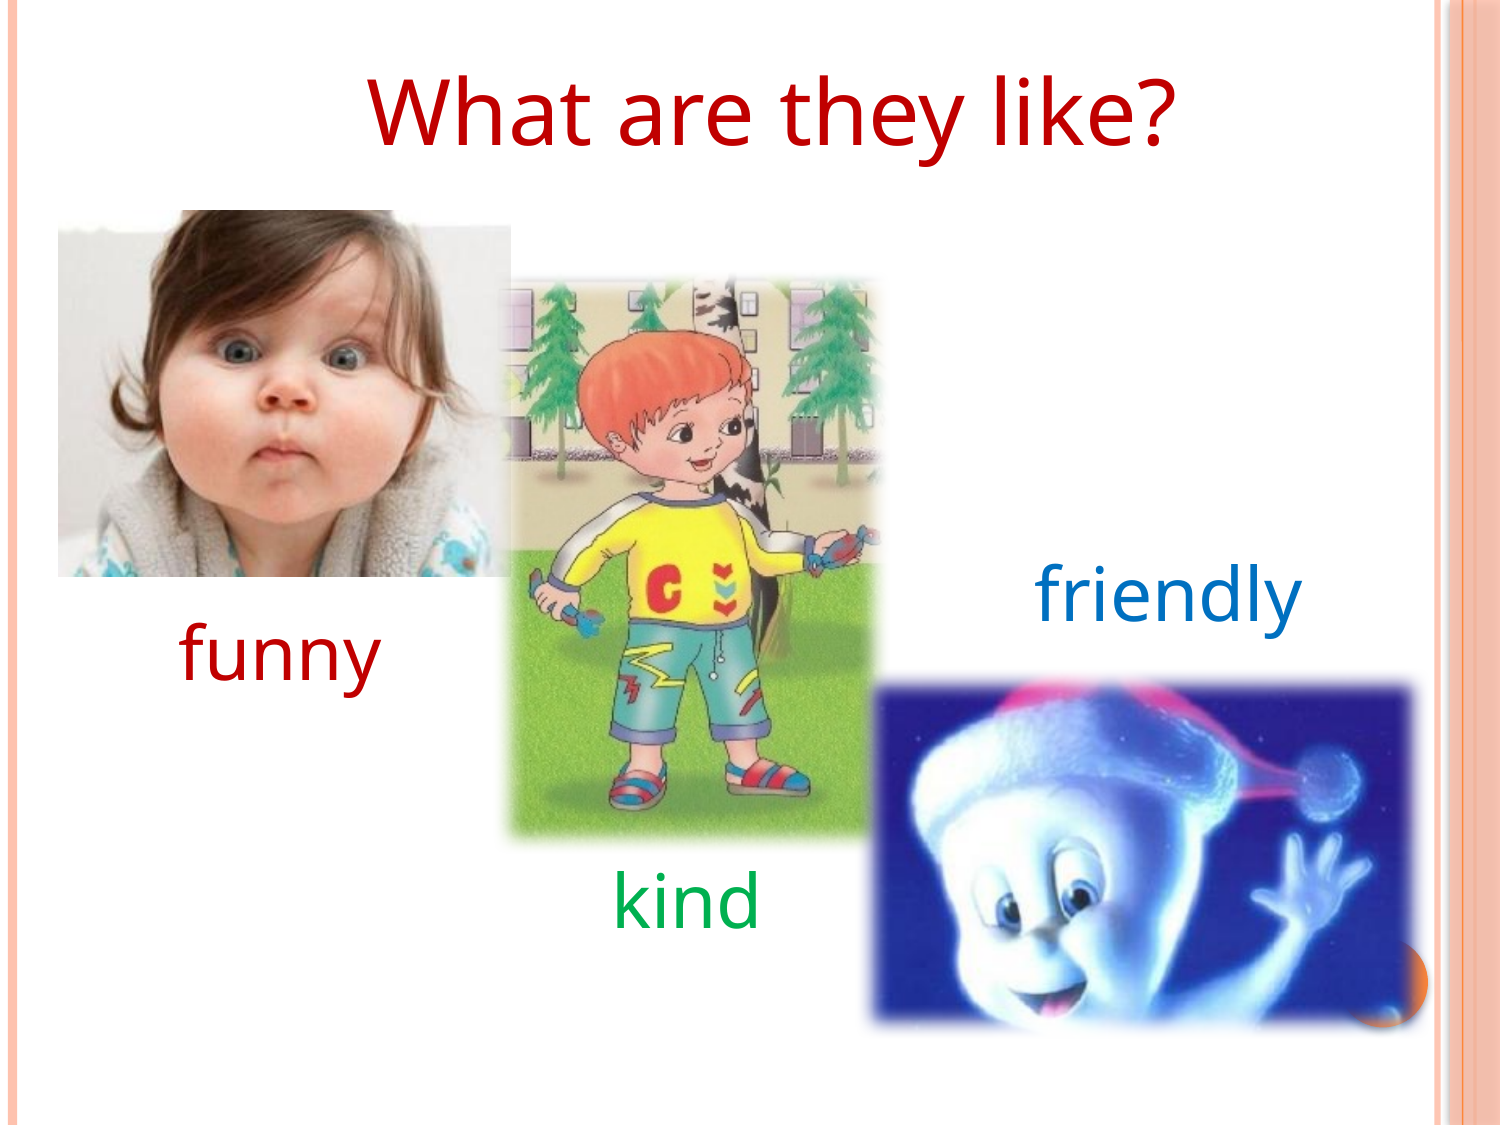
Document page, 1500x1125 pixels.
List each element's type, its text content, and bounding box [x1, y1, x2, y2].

text_box What are they like? [351, 46, 1278, 172]
text_box kind [596, 864, 831, 951]
picture [58, 210, 1431, 1040]
text_box friendly [1019, 538, 1325, 644]
text_box funny [164, 597, 411, 703]
